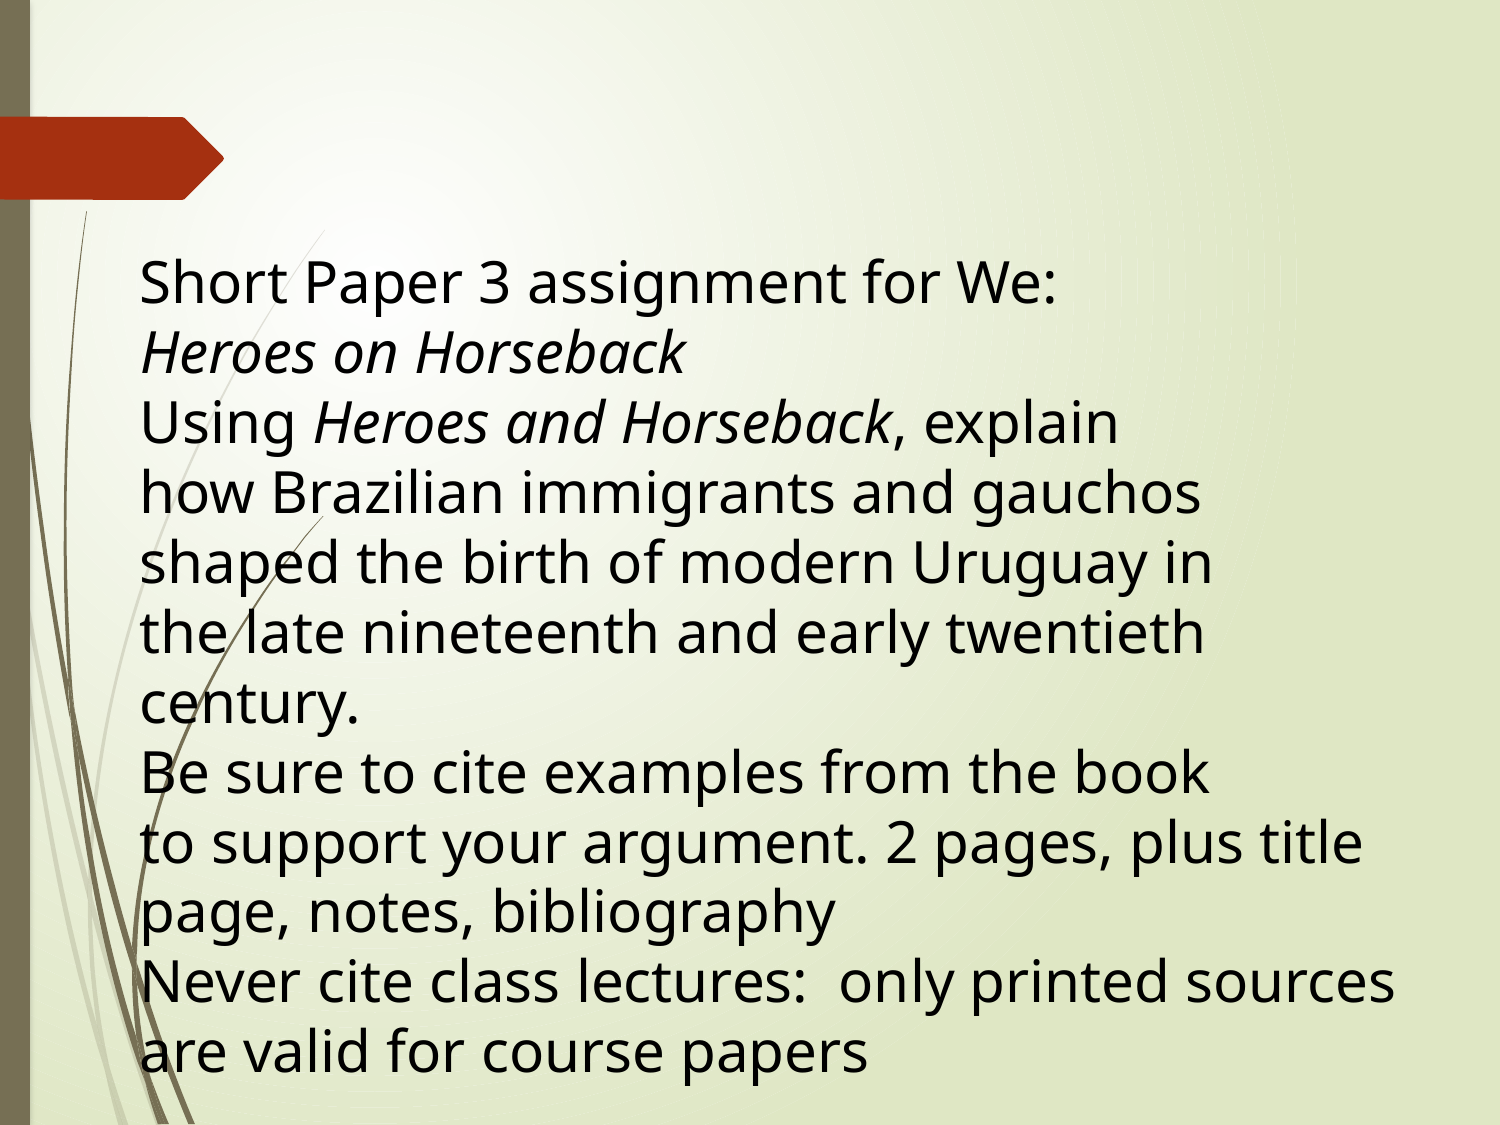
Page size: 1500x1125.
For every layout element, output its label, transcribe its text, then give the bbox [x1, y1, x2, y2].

text_box Short Paper 3 assignment for We: Heroes on Horseback Using Heroes and Horseback, explain how Brazilian immigrants and gauchos shaped the birth of modern Uruguay in the late nineteenth and early twentieth century. Be sure to cite examples from the book to support your argument. 2 pages, plus title page, notes, bibliography Never cite class lectures: only printed sources are valid for course papers [125, 237, 1500, 1092]
